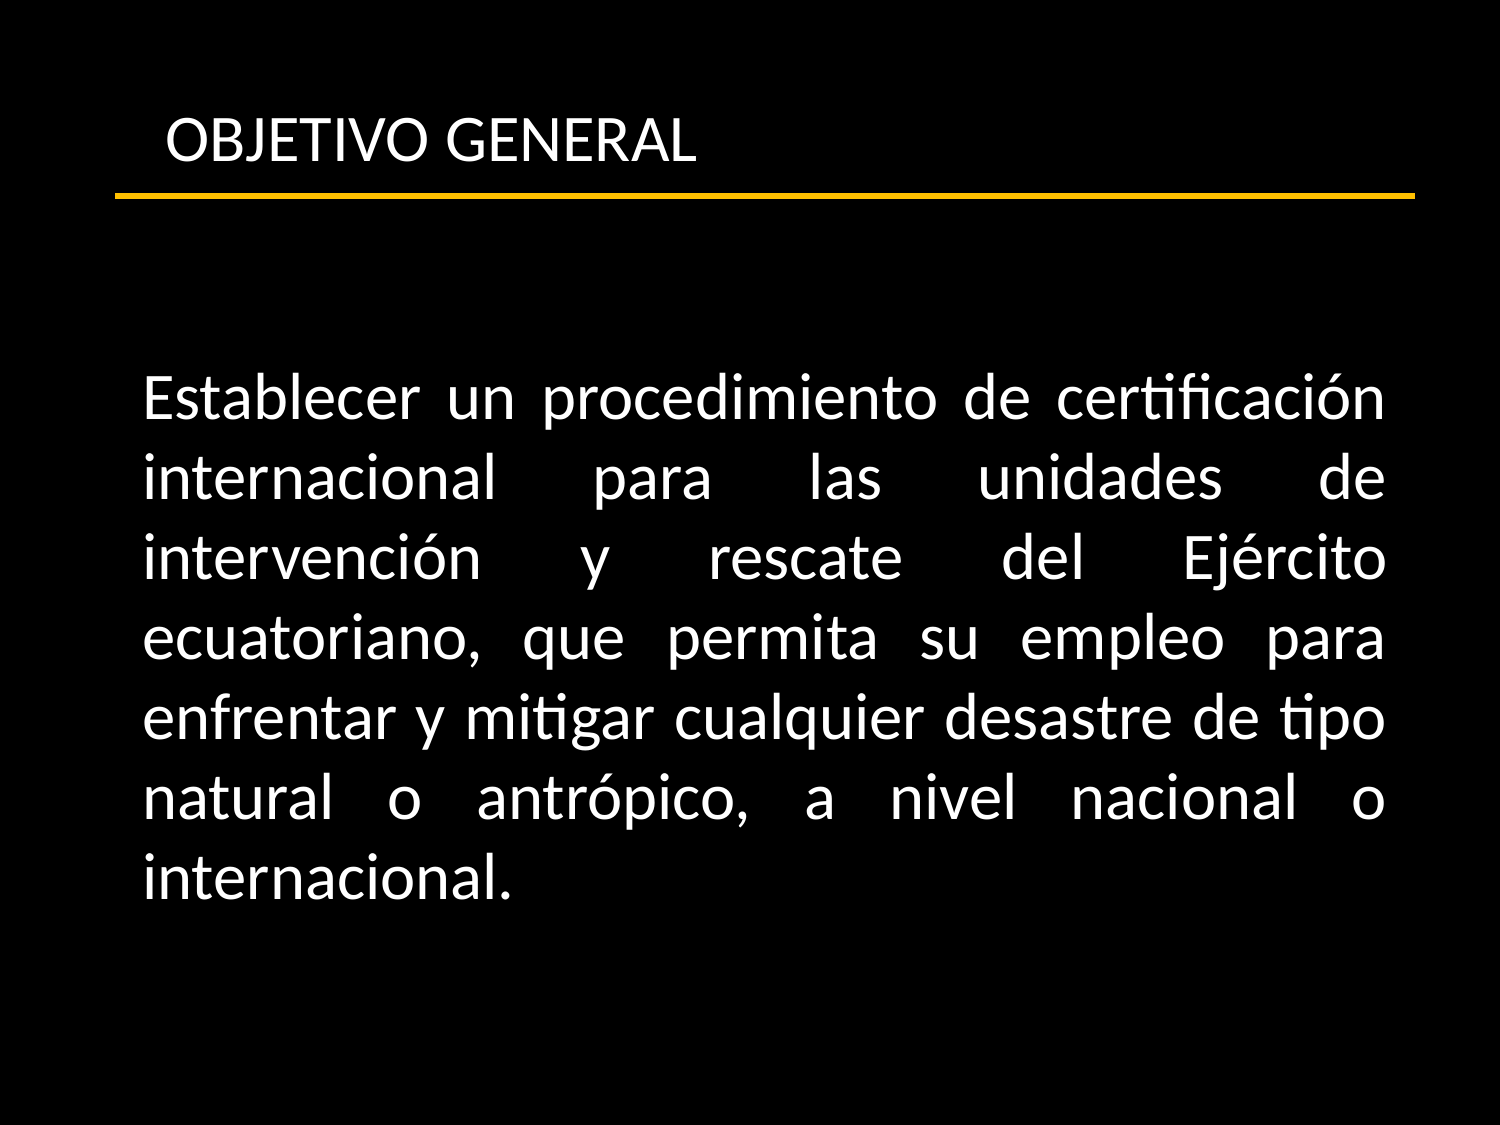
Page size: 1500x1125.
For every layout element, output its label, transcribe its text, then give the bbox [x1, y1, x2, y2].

subtitle Establecer un procedimiento de certificación internacional para las unidades de intervención y rescate del Ejército ecuatoriano, que permita su empleo para enfrentar y mitigar cualquier desastre de tipo natural o antrópico, a nivel nacional o internacional. [127, 345, 1403, 929]
text_box OBJETIVO GENERAL [150, 86, 714, 182]
